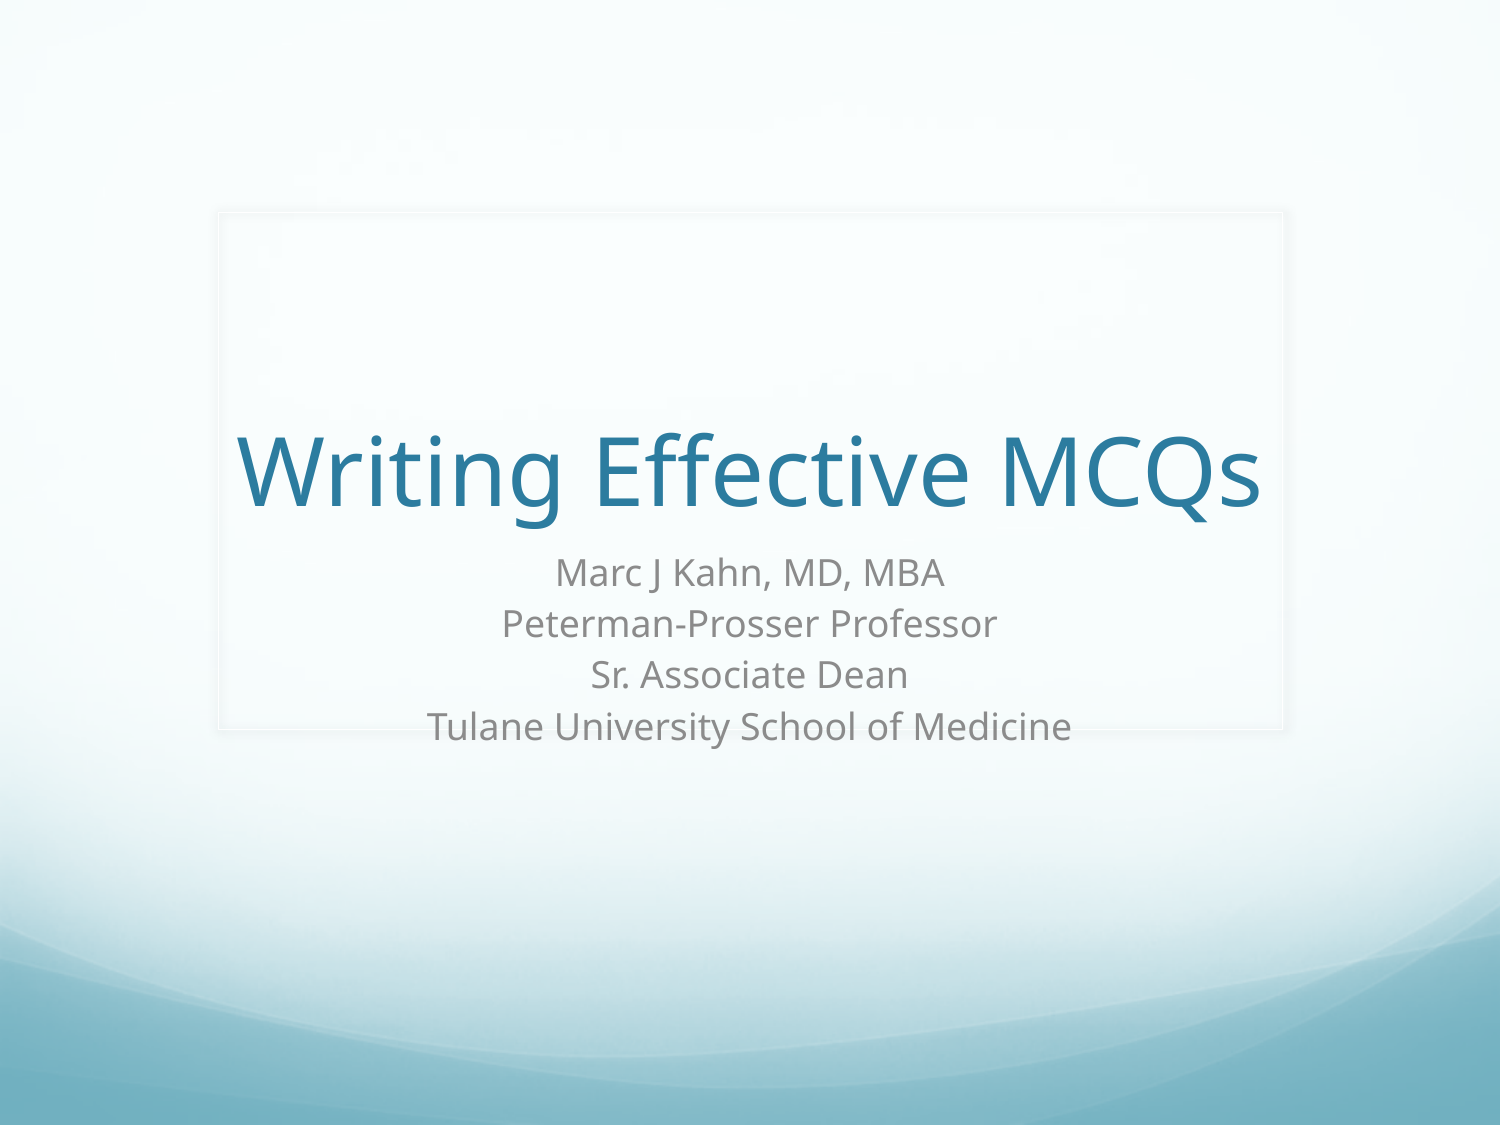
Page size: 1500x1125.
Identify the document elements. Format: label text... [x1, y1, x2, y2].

title Writing Effective MCQs [217, 249, 1283, 533]
subtitle Marc J Kahn, MD, MBA Peterman-Prosser Professor Sr. Associate Dean Tulane University School of Medicine [217, 541, 1283, 779]
